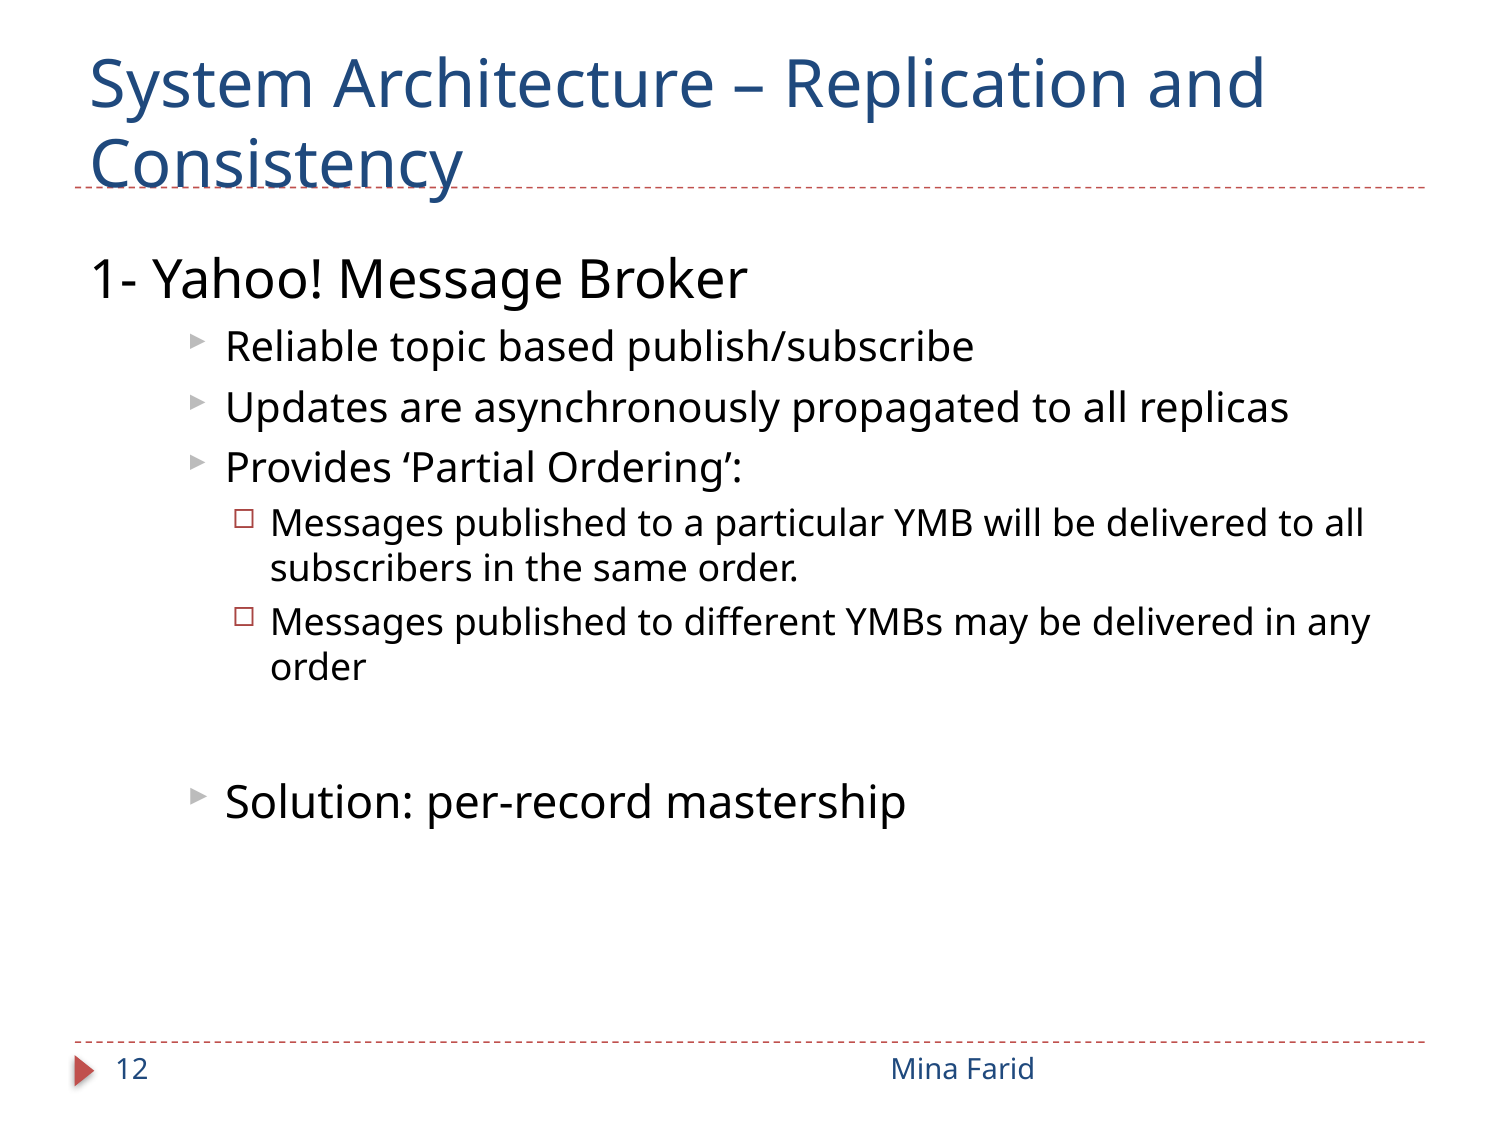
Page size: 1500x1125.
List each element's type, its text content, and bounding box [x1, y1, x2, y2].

slide_number 12 [100, 1042, 426, 1103]
title System Architecture – Replication and Consistency [75, 20, 1425, 209]
list 1- Yahoo! Message Broker Reliable topic based publish/subscribe Updates are asynchronously propagated to all replicas Provides ‘Partial Ordering’: Messages published to a particular YMB will be delivered to all subscribers in the same order. Messages published to different YMBs may be delivered in any order Solution: per-record mastership [75, 237, 1463, 963]
footer Mina Farid [475, 1042, 1051, 1103]
